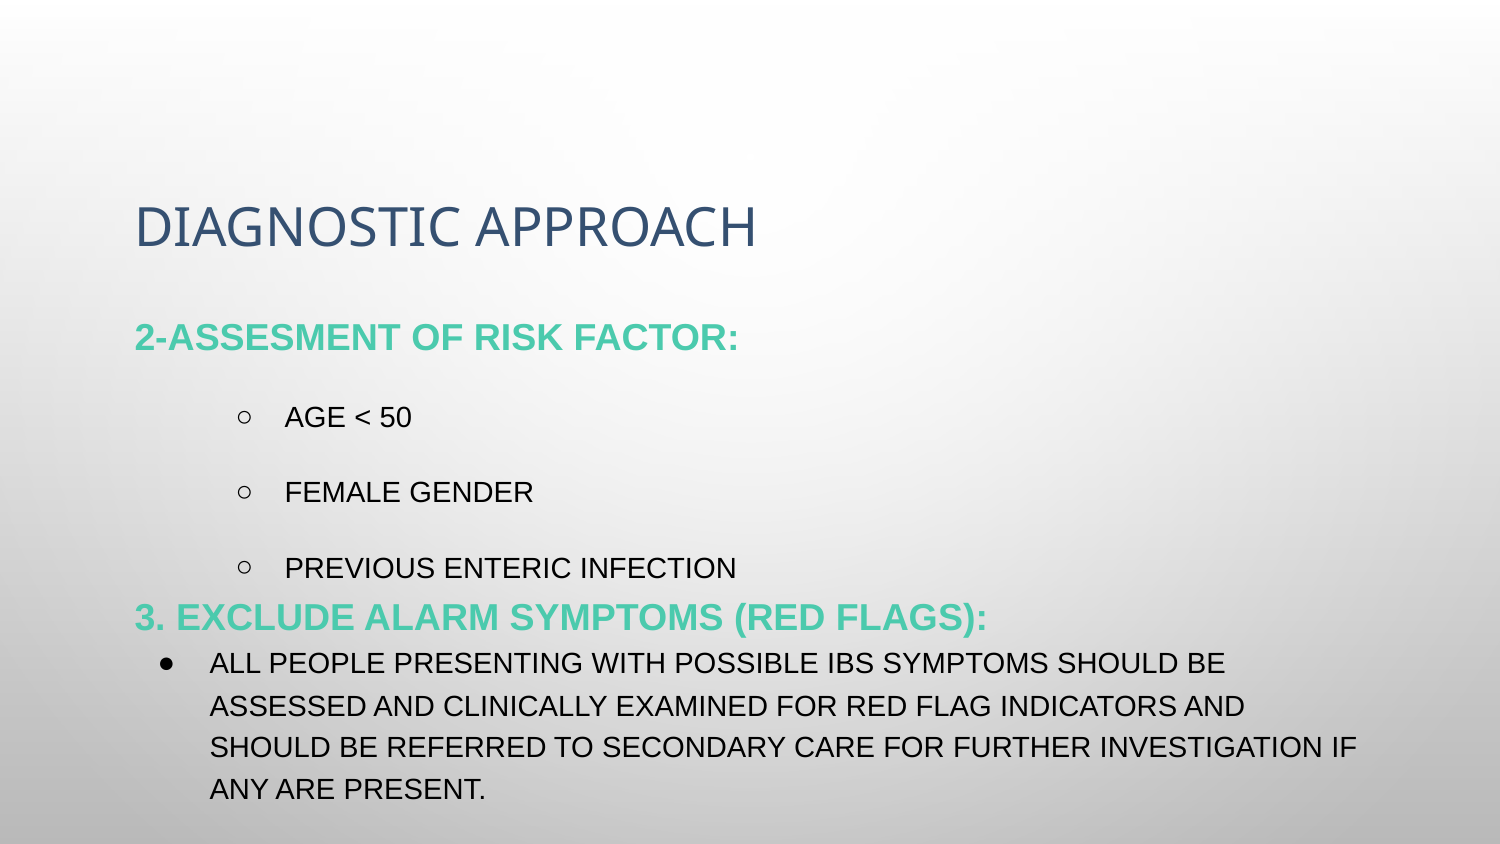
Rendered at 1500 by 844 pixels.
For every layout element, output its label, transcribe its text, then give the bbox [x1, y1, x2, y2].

list 2-Assesment of risk factor: Age < 50 Female gender Previous enteric infection 3. Exclude alarm symptoms (red flags): All people presenting with possible IBS symptoms should be assessed and clinically examined for red flag indicators and should be referred to secondary care for further investigation if any are present. [119, 289, 1381, 364]
title Diagnostic approach [119, 185, 1381, 273]
picture [0, 0, 1500, 844]
